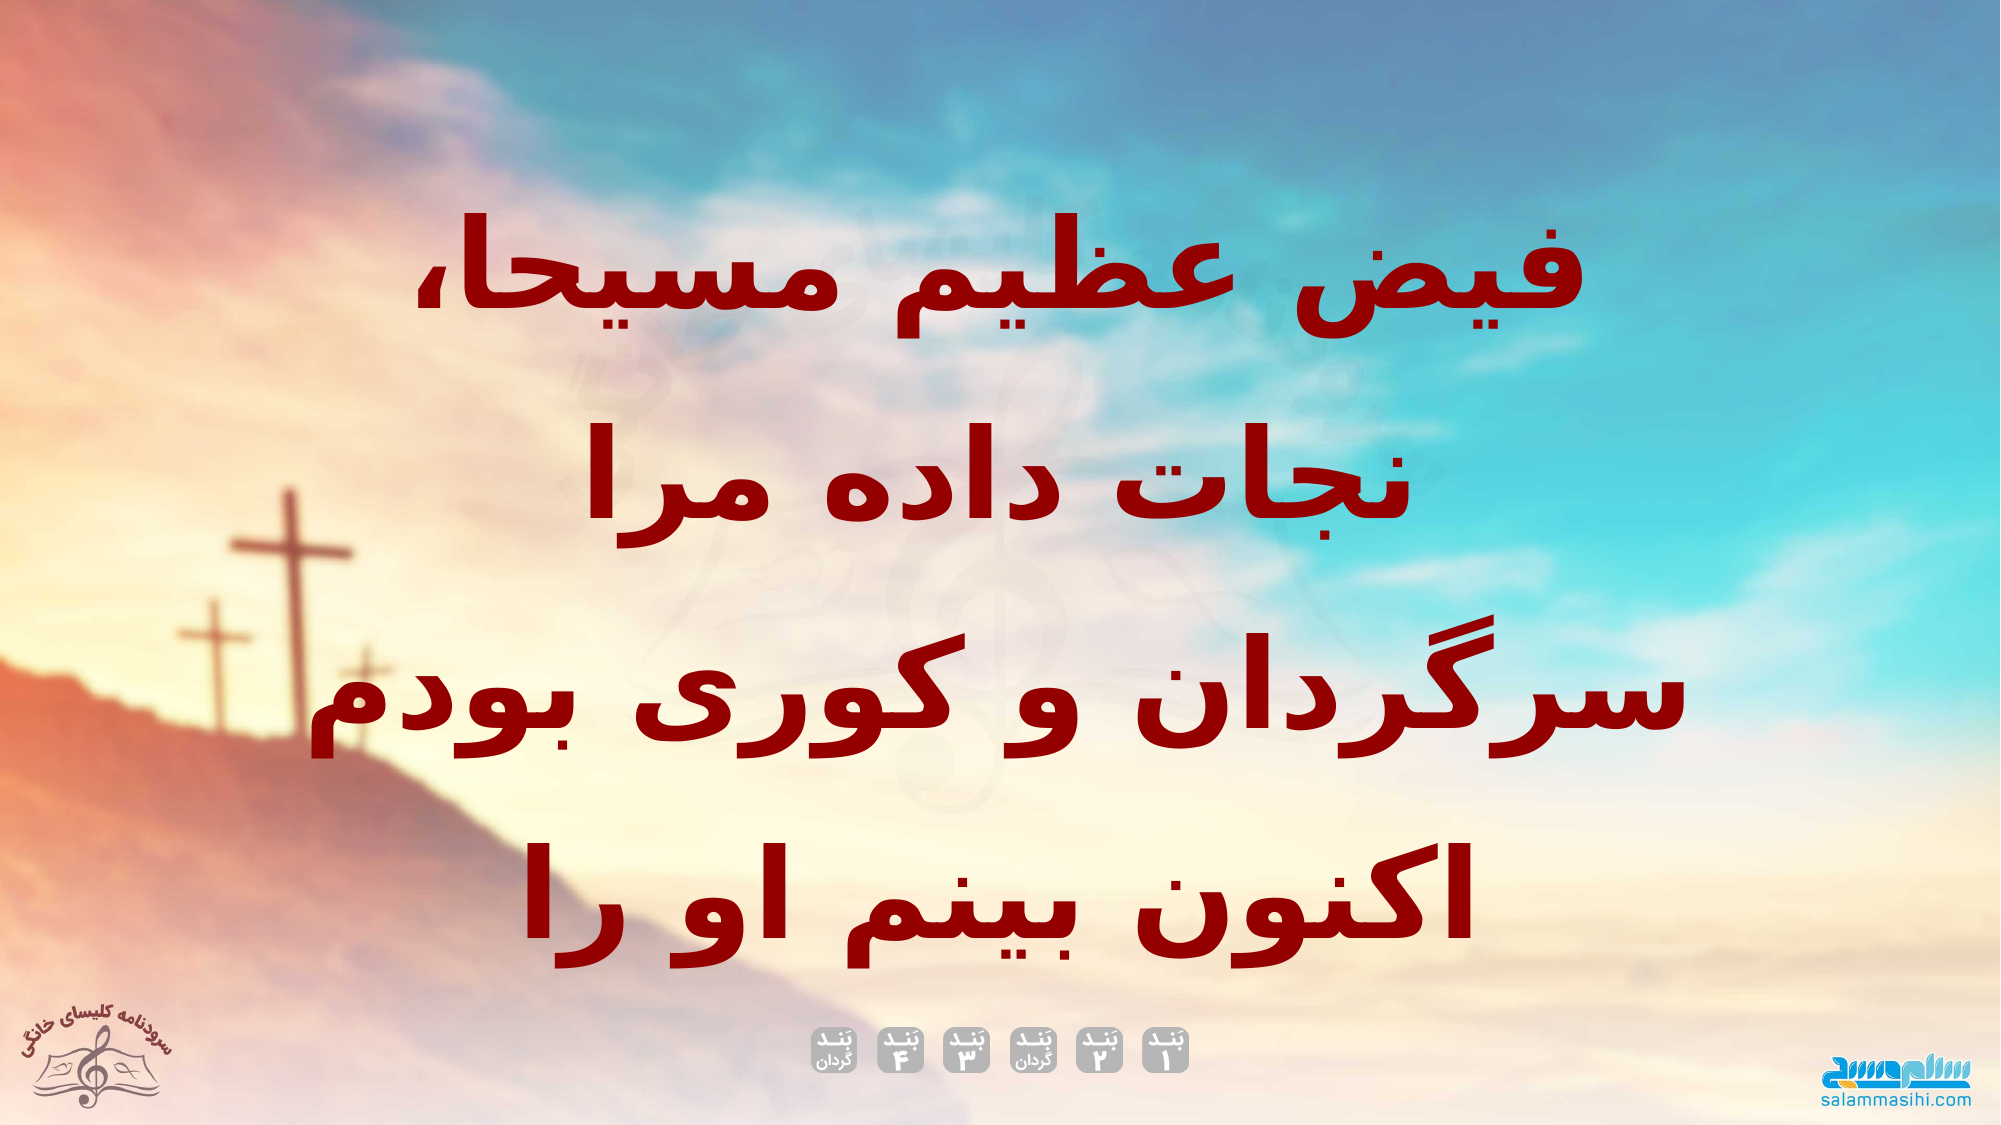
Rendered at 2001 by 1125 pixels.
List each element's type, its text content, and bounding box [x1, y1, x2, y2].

picture [0, 0, 2001, 1125]
title فیض عظیم مسیحا، نجات داده مرا سرگردان و کوری بودم اکنون بینم او را [137, 59, 1863, 1027]
